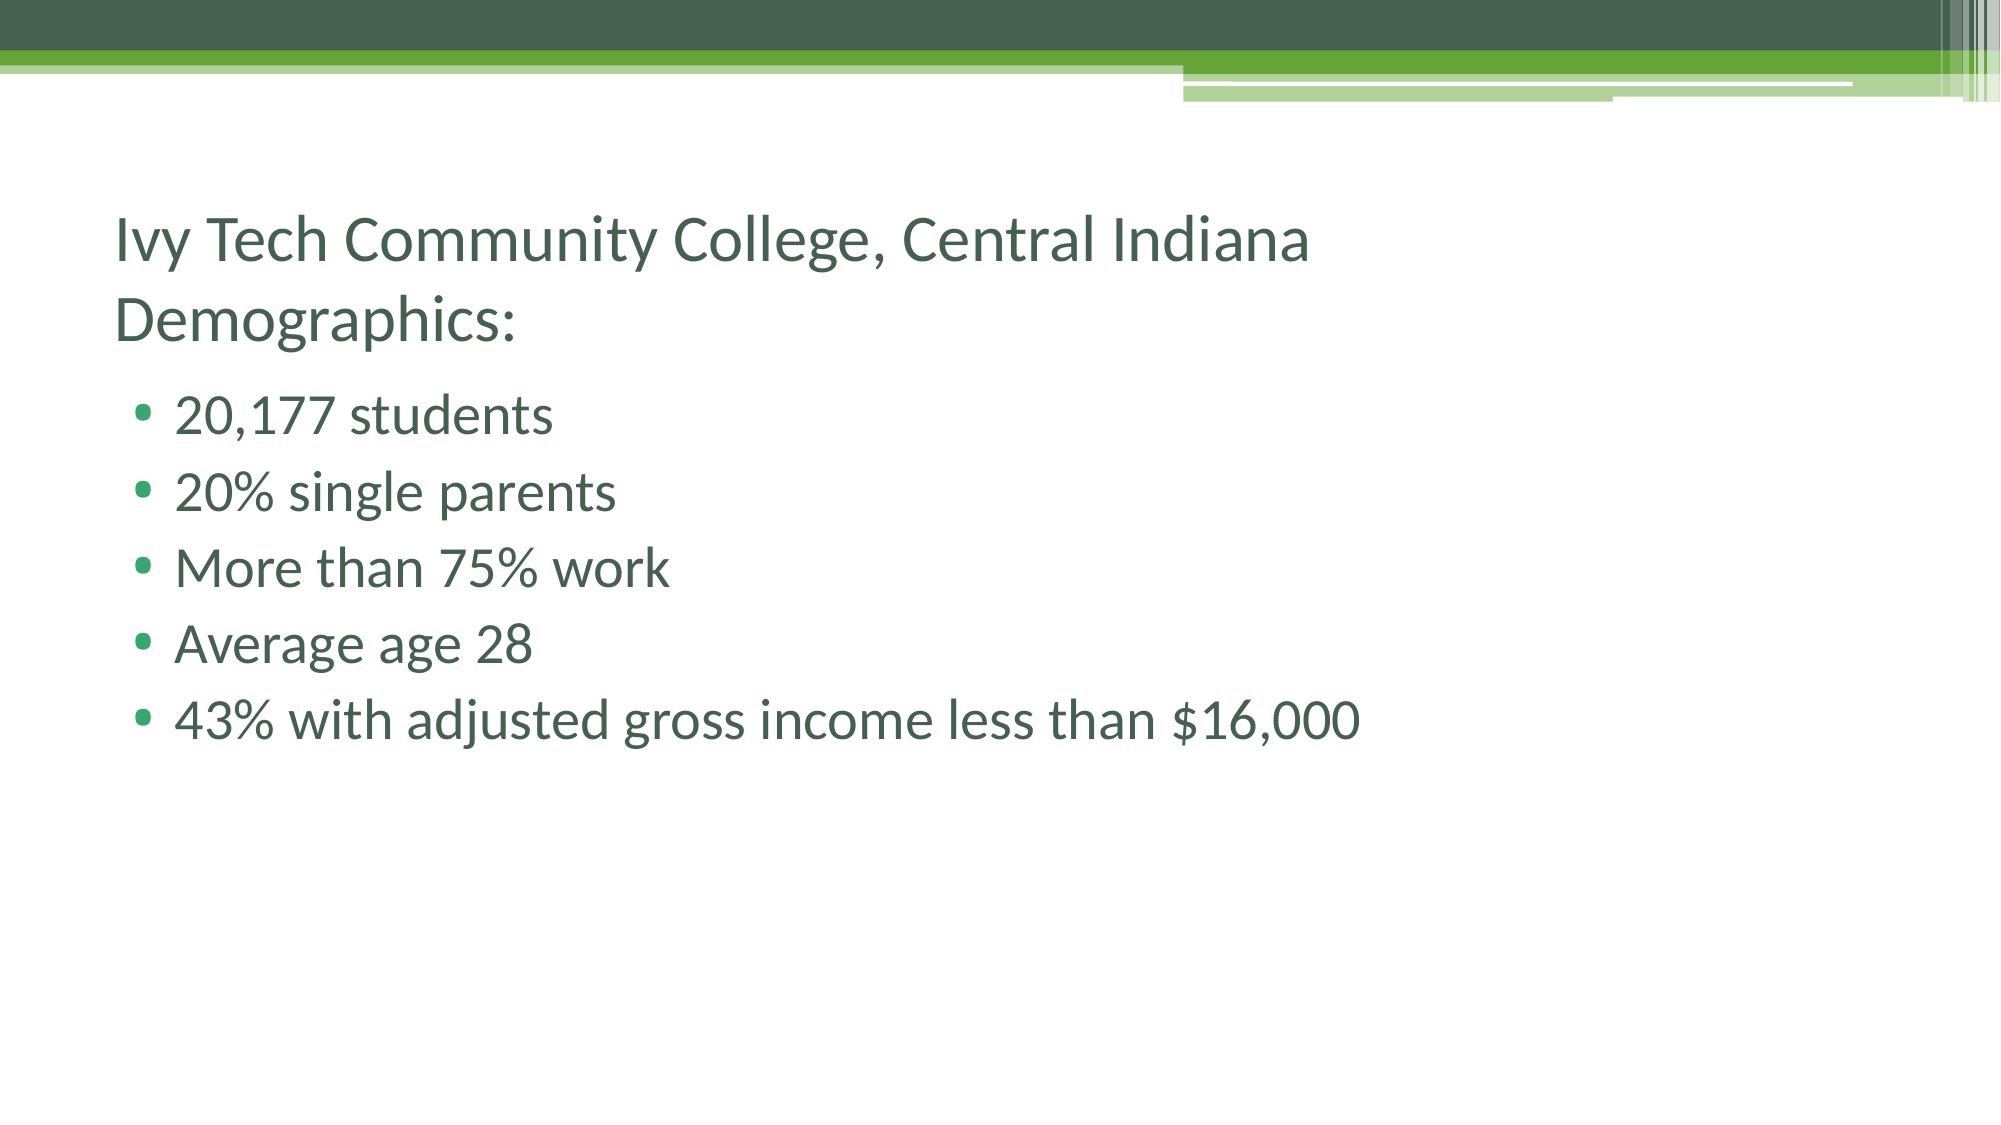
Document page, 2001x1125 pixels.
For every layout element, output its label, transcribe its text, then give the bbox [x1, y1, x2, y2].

list 20,177 students 20% single parents More than 75% work Average age 28 43% with adjusted gross income less than $16,000 [99, 368, 1900, 1079]
title Ivy Tech Community College, Central Indiana Demographics: [99, 187, 1900, 363]
